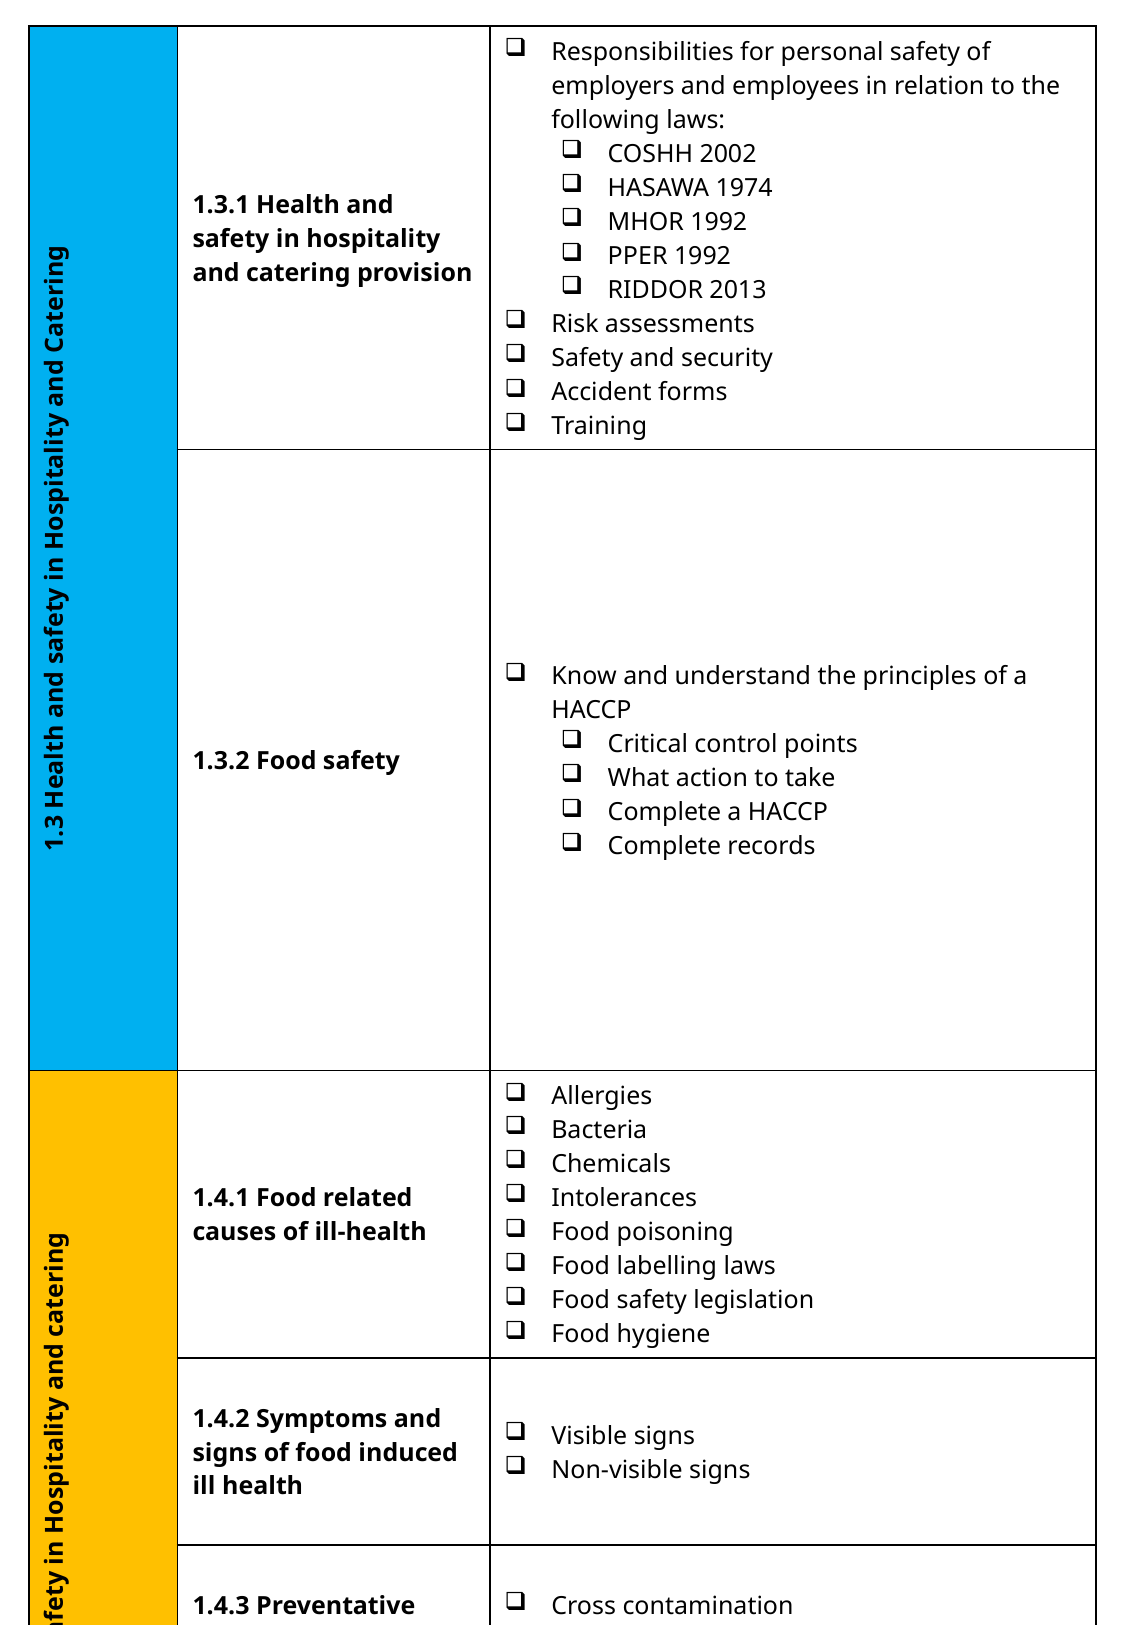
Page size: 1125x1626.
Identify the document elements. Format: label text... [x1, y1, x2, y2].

table_header Responsibilities for personal safety of employers and employees in relation to the following laws: COSHH 2002 HASAWA 1974 MHOR 1992 PPER 1992 RIDDOR 2013 Risk assessments Safety and security Accident forms Training [491, 27, 1095, 449]
table_cell Know and understand the principles of a HACCP Critical control points What action to take Complete a HACCP Complete records [491, 450, 1095, 1070]
table_cell Allergies Bacteria Chemicals Intolerances Food poisoning Food labelling laws Food safety legislation Food hygiene [491, 1071, 1095, 1357]
table_cell 1.4.3 Preventative measures of food-induced ill health [178, 1546, 489, 1625]
table_cell 1.4 Food safety in Hospitality and catering [30, 1071, 177, 1625]
table_cell 1.4.1 Food related causes of ill-health [178, 1071, 489, 1357]
table_cell Cross contamination Correct temperatures Physical contamination [491, 1546, 1095, 1625]
table_header 1.3.1 Health and safety in hospitality and catering provision [178, 27, 489, 449]
table_cell 1.4.2 Symptoms and signs of food induced ill health [178, 1359, 489, 1544]
table_cell 1.3.2 Food safety [178, 450, 489, 1070]
table_header 1.3 Health and safety in Hospitality and Catering [30, 27, 177, 1070]
table_cell Visible signs Non-visible signs [491, 1359, 1095, 1544]
